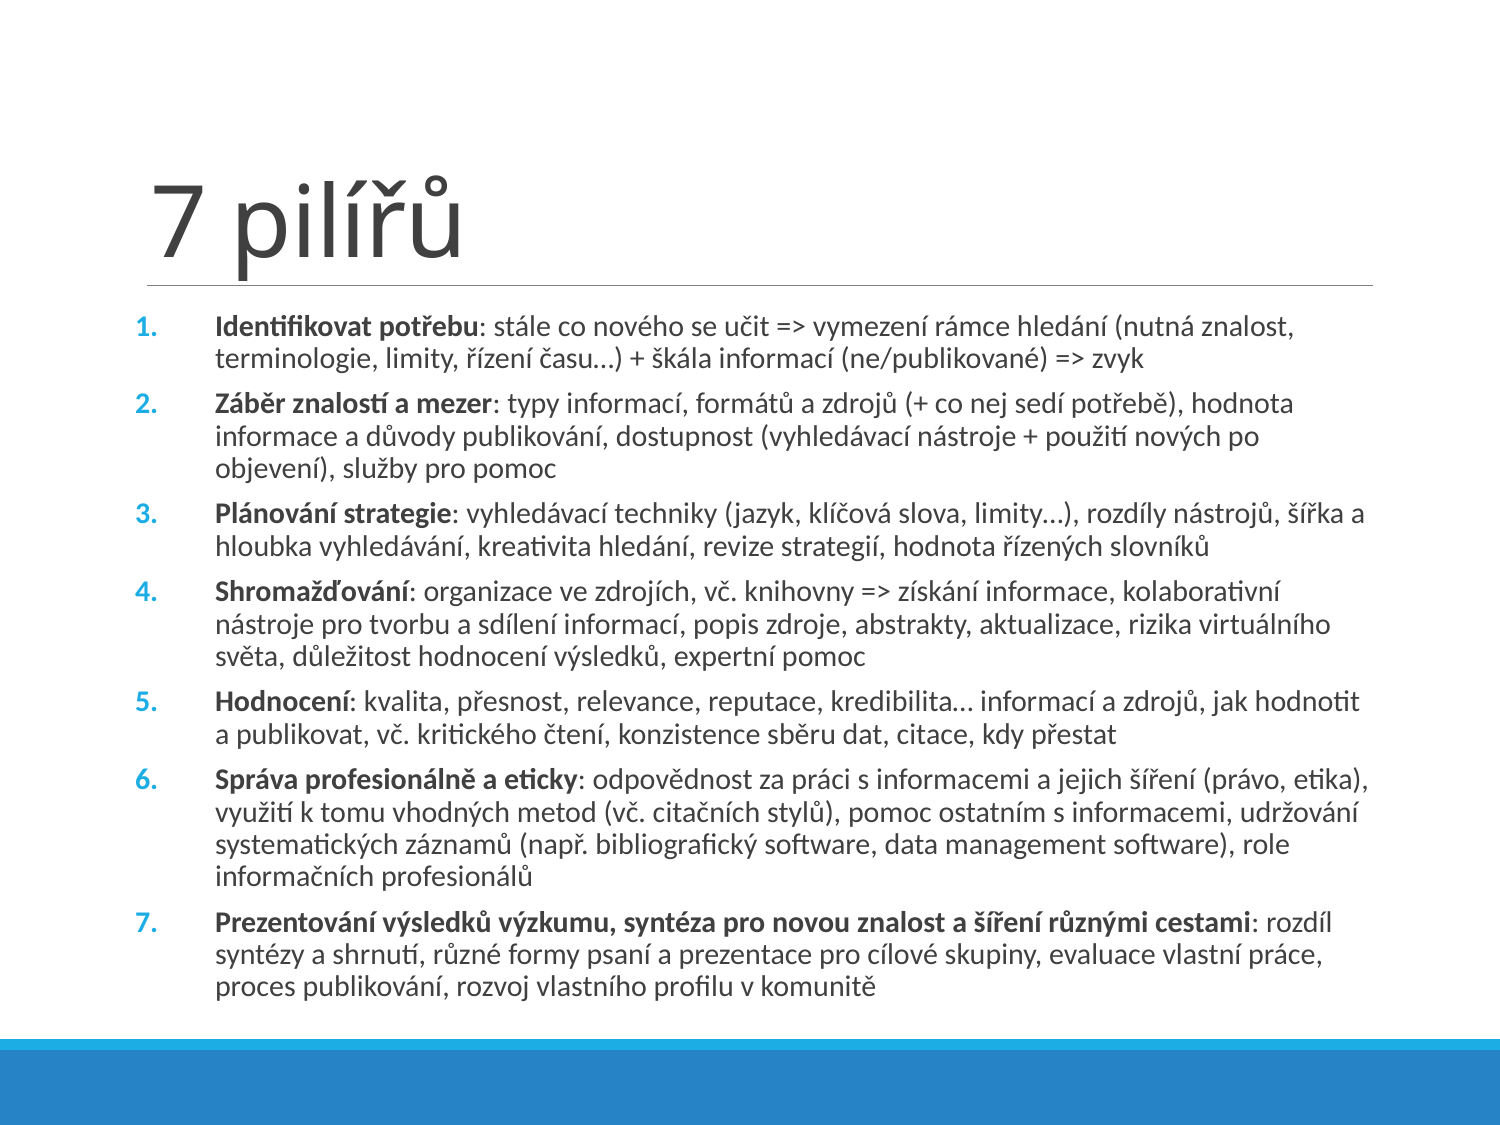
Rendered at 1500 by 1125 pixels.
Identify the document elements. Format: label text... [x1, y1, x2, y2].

title 7 pilířů [135, 47, 1373, 285]
list Identifikovat potřebu: stále co nového se učit => vymezení rámce hledání (nutná znalost, terminologie, limity, řízení času…) + škála informací (ne/publikované) => zvyk Záběr znalostí a mezer: typy informací, formátů a zdrojů (+ co nej sedí potřebě), hodnota informace a důvody publikování, dostupnost (vyhledávací nástroje + použití nových po objevení), služby pro pomoc Plánování strategie: vyhledávací techniky (jazyk, klíčová slova, limity…), rozdíly nástrojů, šířka a hloubka vyhledávání, kreativita hledání, revize strategií, hodnota řízených slovníků Shromažďování: organizace ve zdrojích, vč. knihovny => získání informace, kolaborativní nástroje pro tvorbu a sdílení informací, popis zdroje, abstrakty, aktualizace, rizika virtuálního světa, důležitost hodnocení výsledků, expertní pomoc Hodnocení: kvalita, přesnost, relevance, reputace, kredibilita… informací a zdrojů, jak hodnotit a publikovat, vč. kritického čtení, konzistence sběru dat, citace, kdy přestat Správa profesionálně a eticky: odpovědnost za práci s informacemi a jejich šíření (právo, etika), využití k tomu vhodných metod (vč. citačních stylů), pomoc ostatním s informacemi, udržování systematických záznamů (např. bibliografický software, data management software), role informačních profesionálů Prezentování výsledků výzkumu, syntéza pro novou znalost a šíření různými cestami: rozdíl syntézy a shrnutí, různé formy psaní a prezentace pro cílové skupiny, evaluace vlastní práce, proces publikování, rozvoj vlastního profilu v komunitě [135, 302, 1373, 1033]
